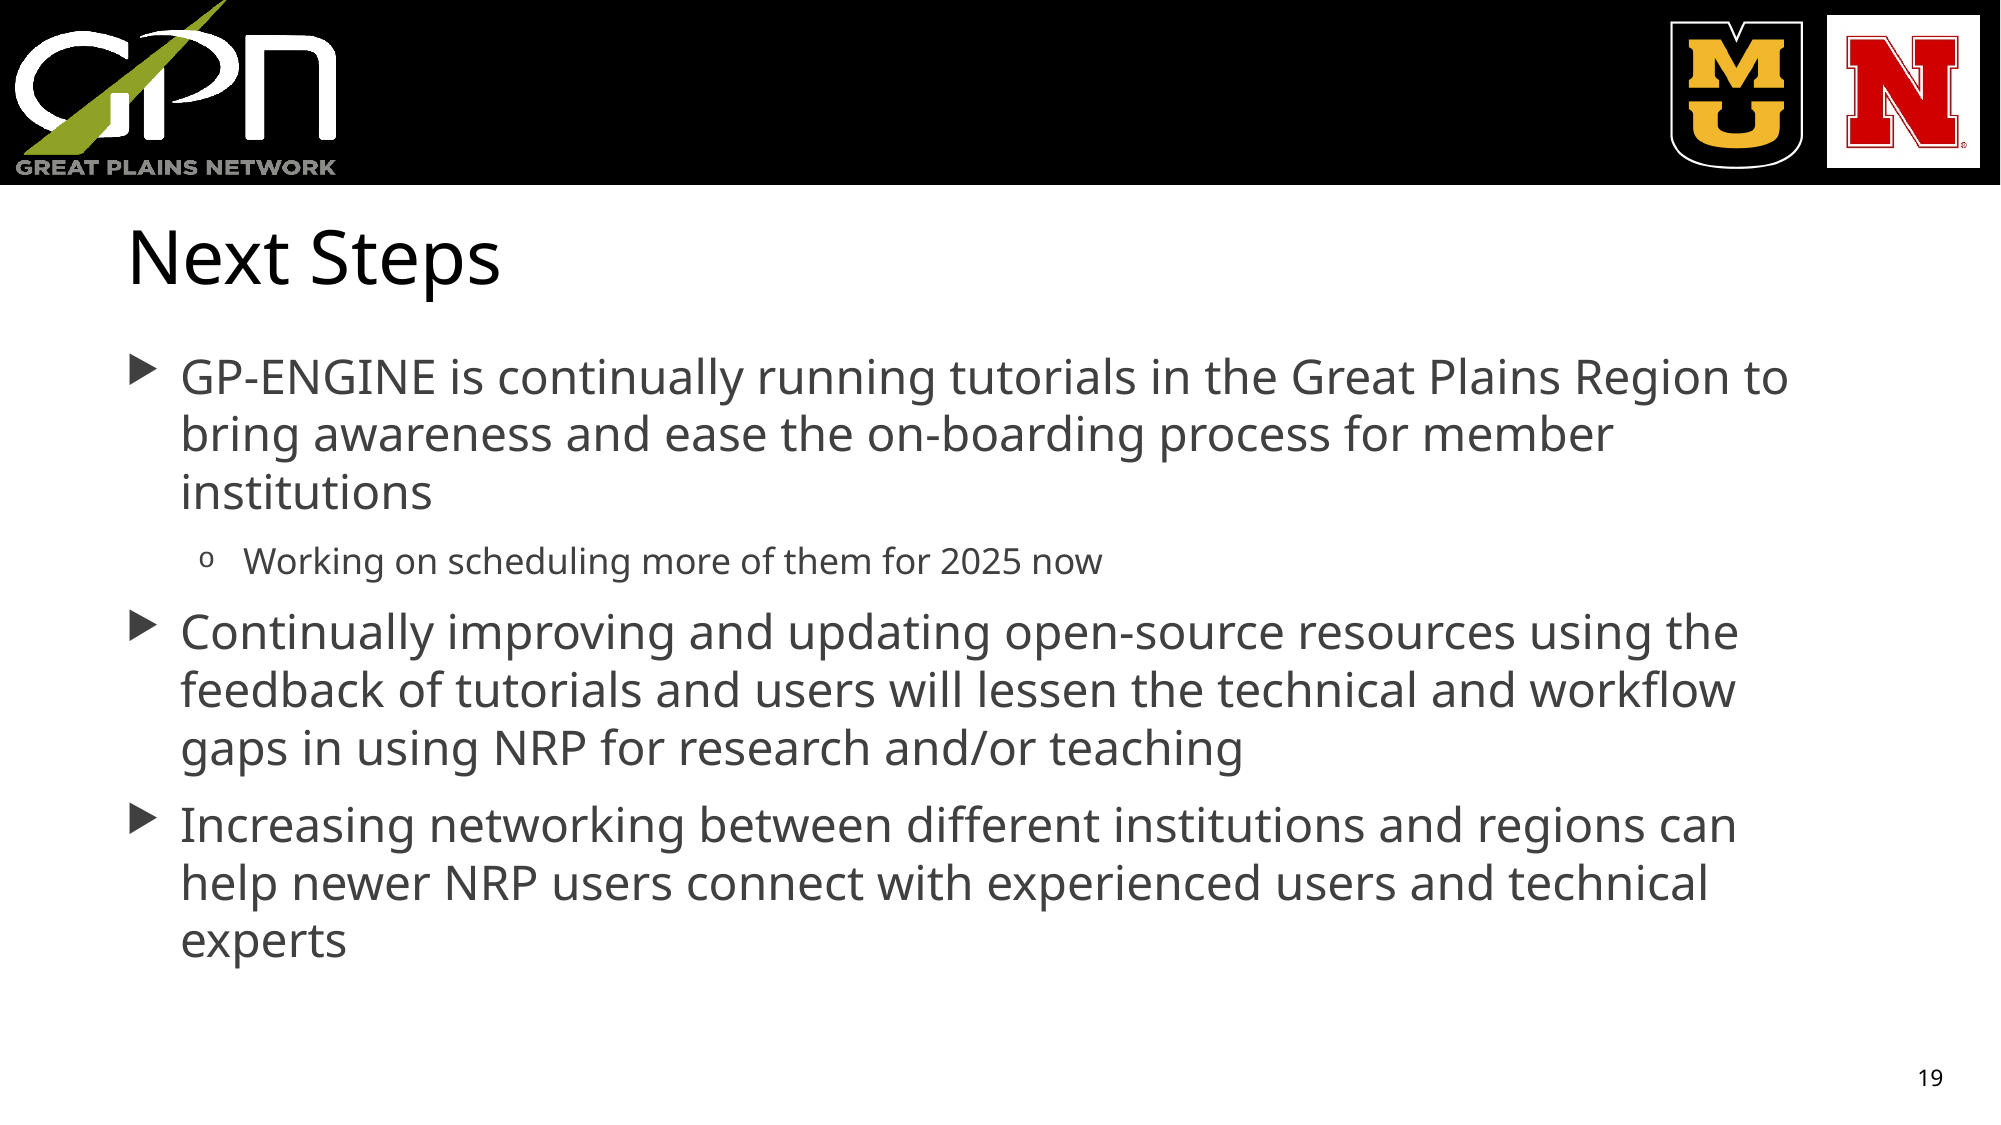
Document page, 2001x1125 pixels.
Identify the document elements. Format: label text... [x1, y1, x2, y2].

title Next Steps [111, 202, 1847, 317]
picture [9, 0, 336, 175]
list GP-ENGINE is continually running tutorials in the Great Plains Region to bring awareness and ease the on-boarding process for member institutions Working on scheduling more of them for 2025 now Continually improving and updating open-source resources using the feedback of tutorials and users will lessen the technical and workflow gaps in using NRP for research and/or teaching Increasing networking between different institutions and regions can help newer NRP users connect with experienced users and technical experts [111, 338, 1847, 976]
picture [1627, 0, 1980, 202]
slide_number 19 [1846, 1049, 1959, 1110]
